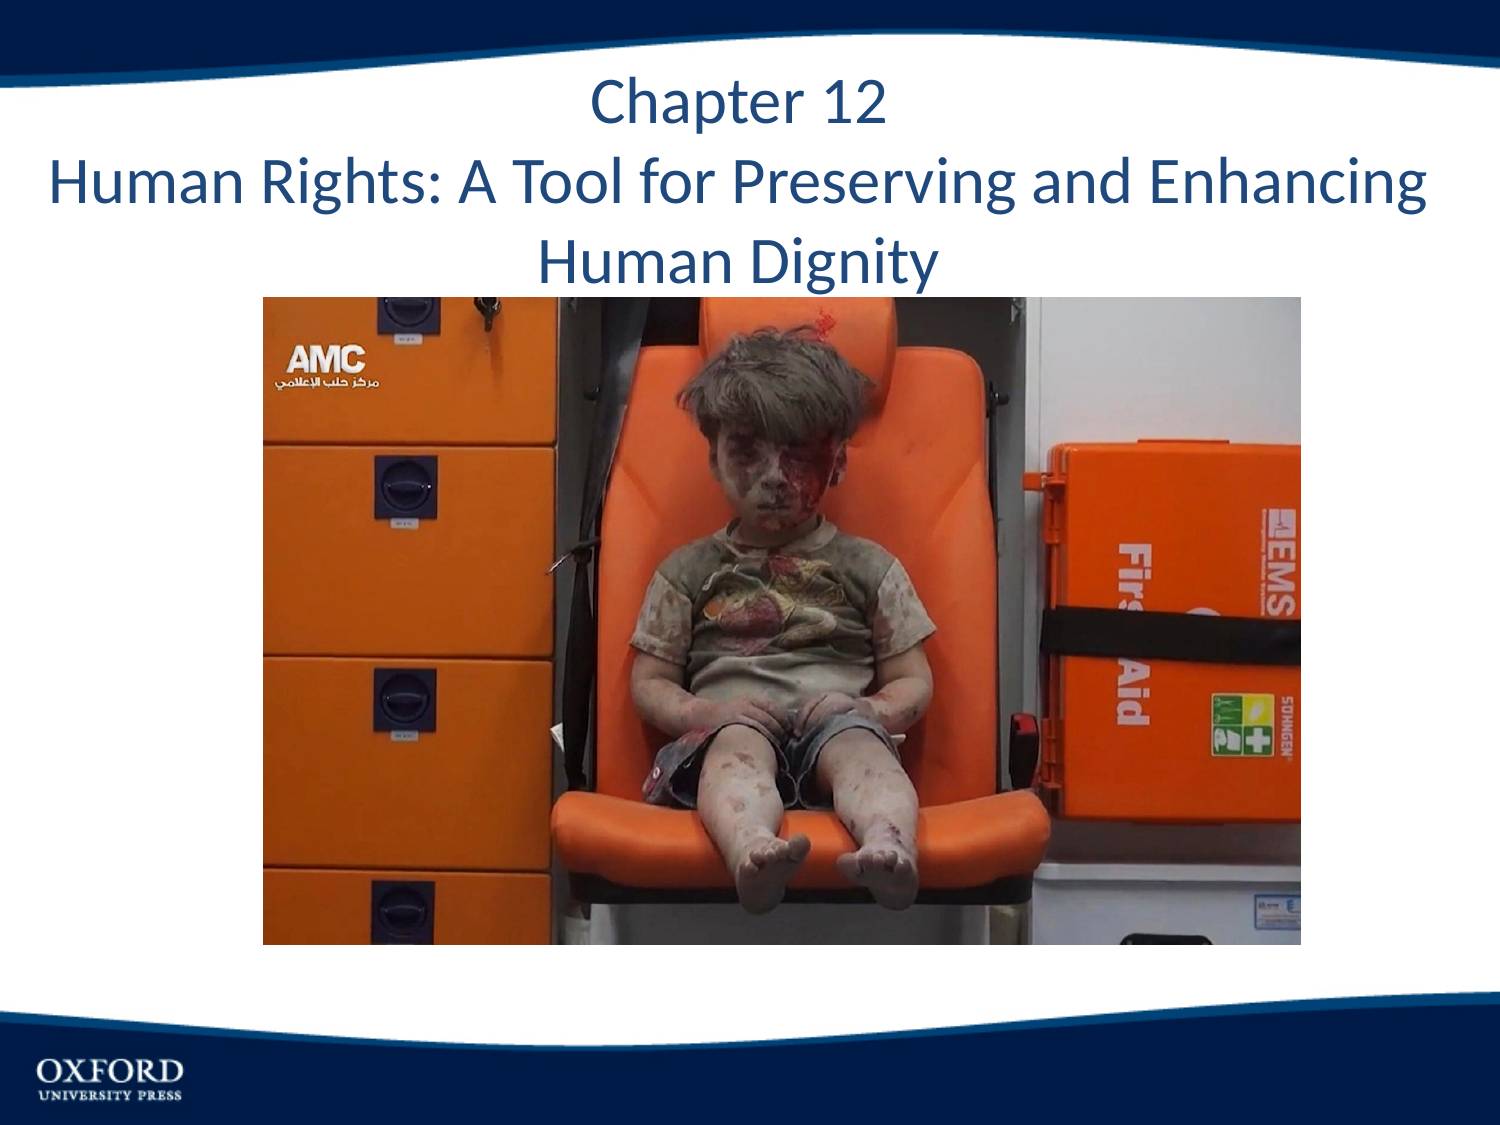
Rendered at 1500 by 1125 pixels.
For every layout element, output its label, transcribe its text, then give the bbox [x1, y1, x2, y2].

text_box [68, 287, 1462, 405]
text_box Chapter 12 Human Rights: A Tool for Preserving and Enhancing Human Dignity [8, 68, 1470, 287]
picture [0, 0, 1500, 1125]
